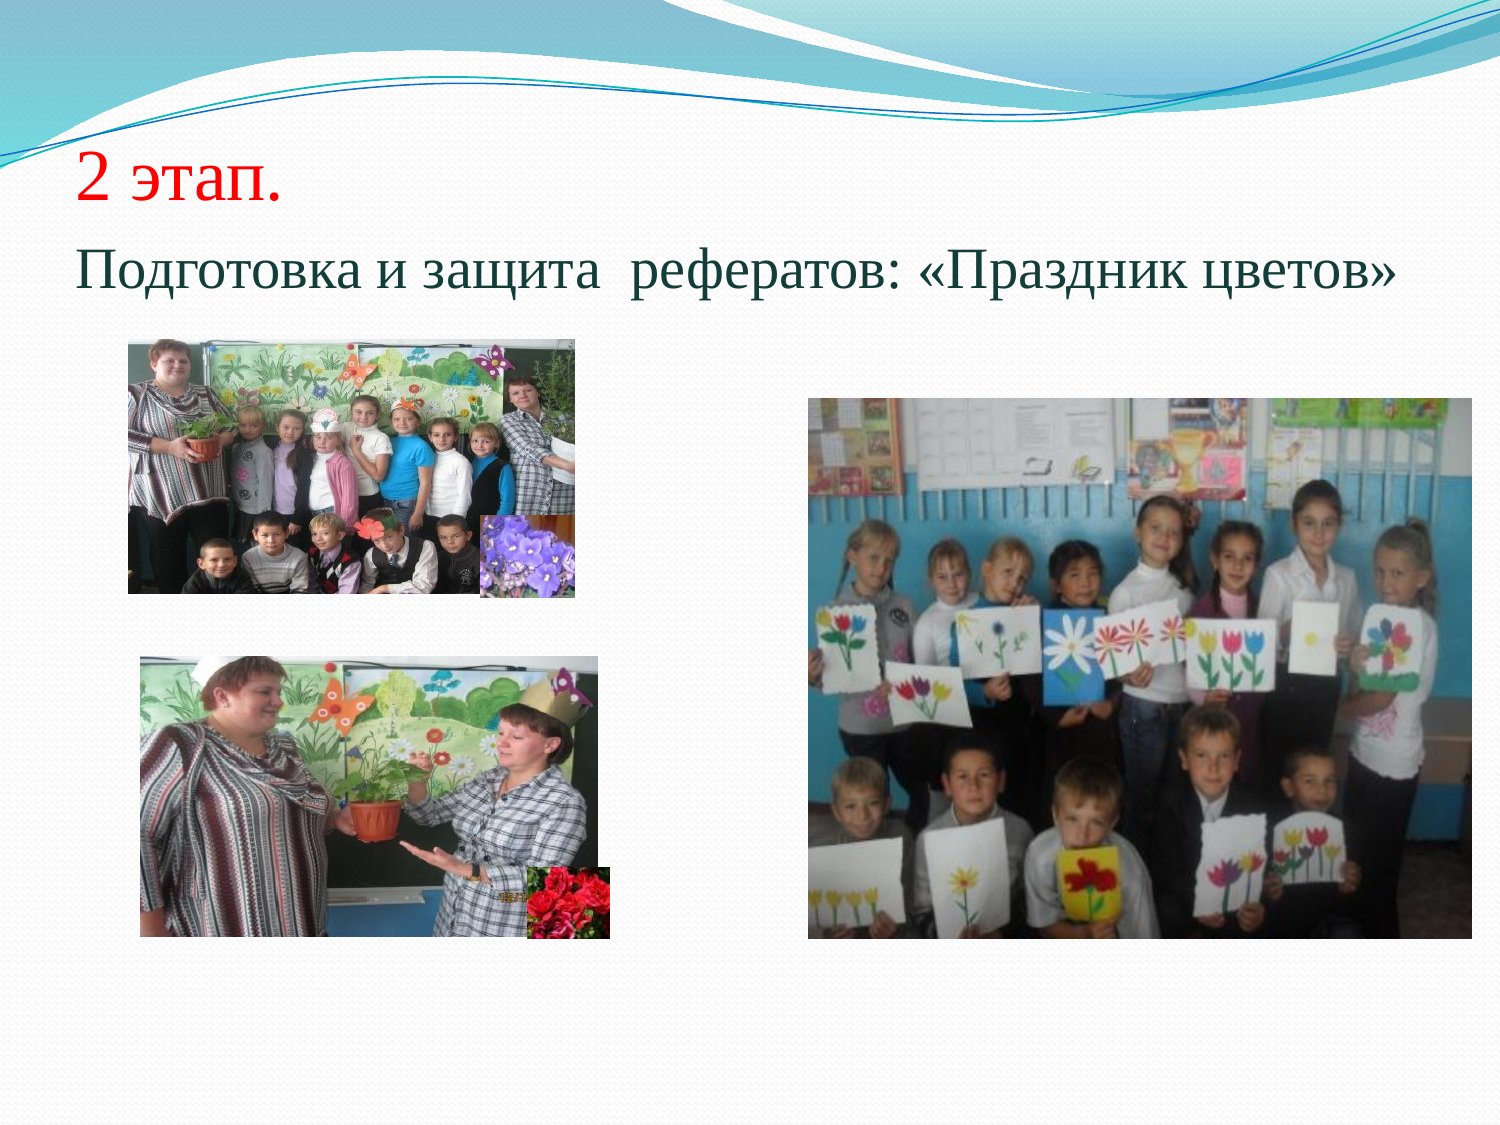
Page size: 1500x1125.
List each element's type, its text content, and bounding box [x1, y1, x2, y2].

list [128, 339, 575, 594]
title 2 этап. Подготовка и защита рефератов: «Праздник цветов» [75, 58, 1425, 304]
picture [480, 515, 575, 598]
picture [140, 655, 610, 939]
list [808, 398, 1472, 940]
